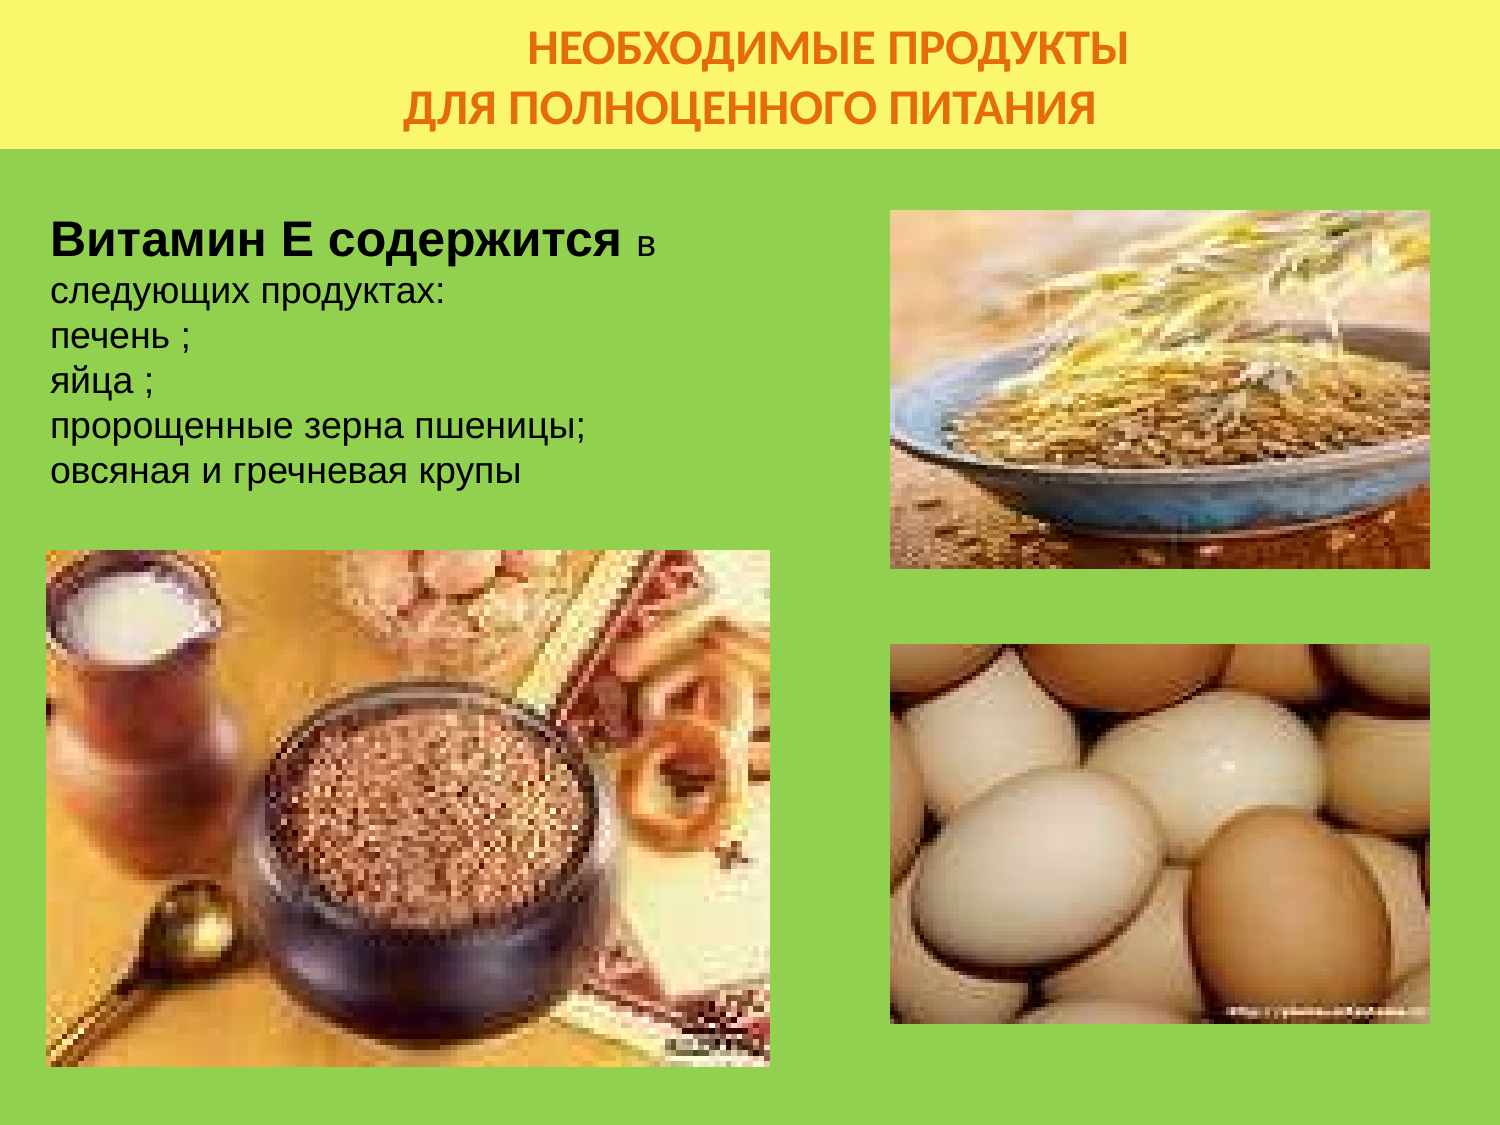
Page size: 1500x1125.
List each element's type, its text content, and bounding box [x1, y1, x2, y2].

text_box НЕОБХОДИМЫЕ ПРОДУКТЫ ДЛЯ ПОЛНОЦЕННОГО ПИТАНИЯ [0, 0, 1500, 149]
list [46, 550, 770, 1067]
text_box Витамин Е содержится в следующих продуктах: печень ; яйца ; пророщенные зерна пшеницы; овсяная и гречневая крупы [35, 199, 821, 499]
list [890, 210, 1430, 569]
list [890, 644, 1430, 1024]
